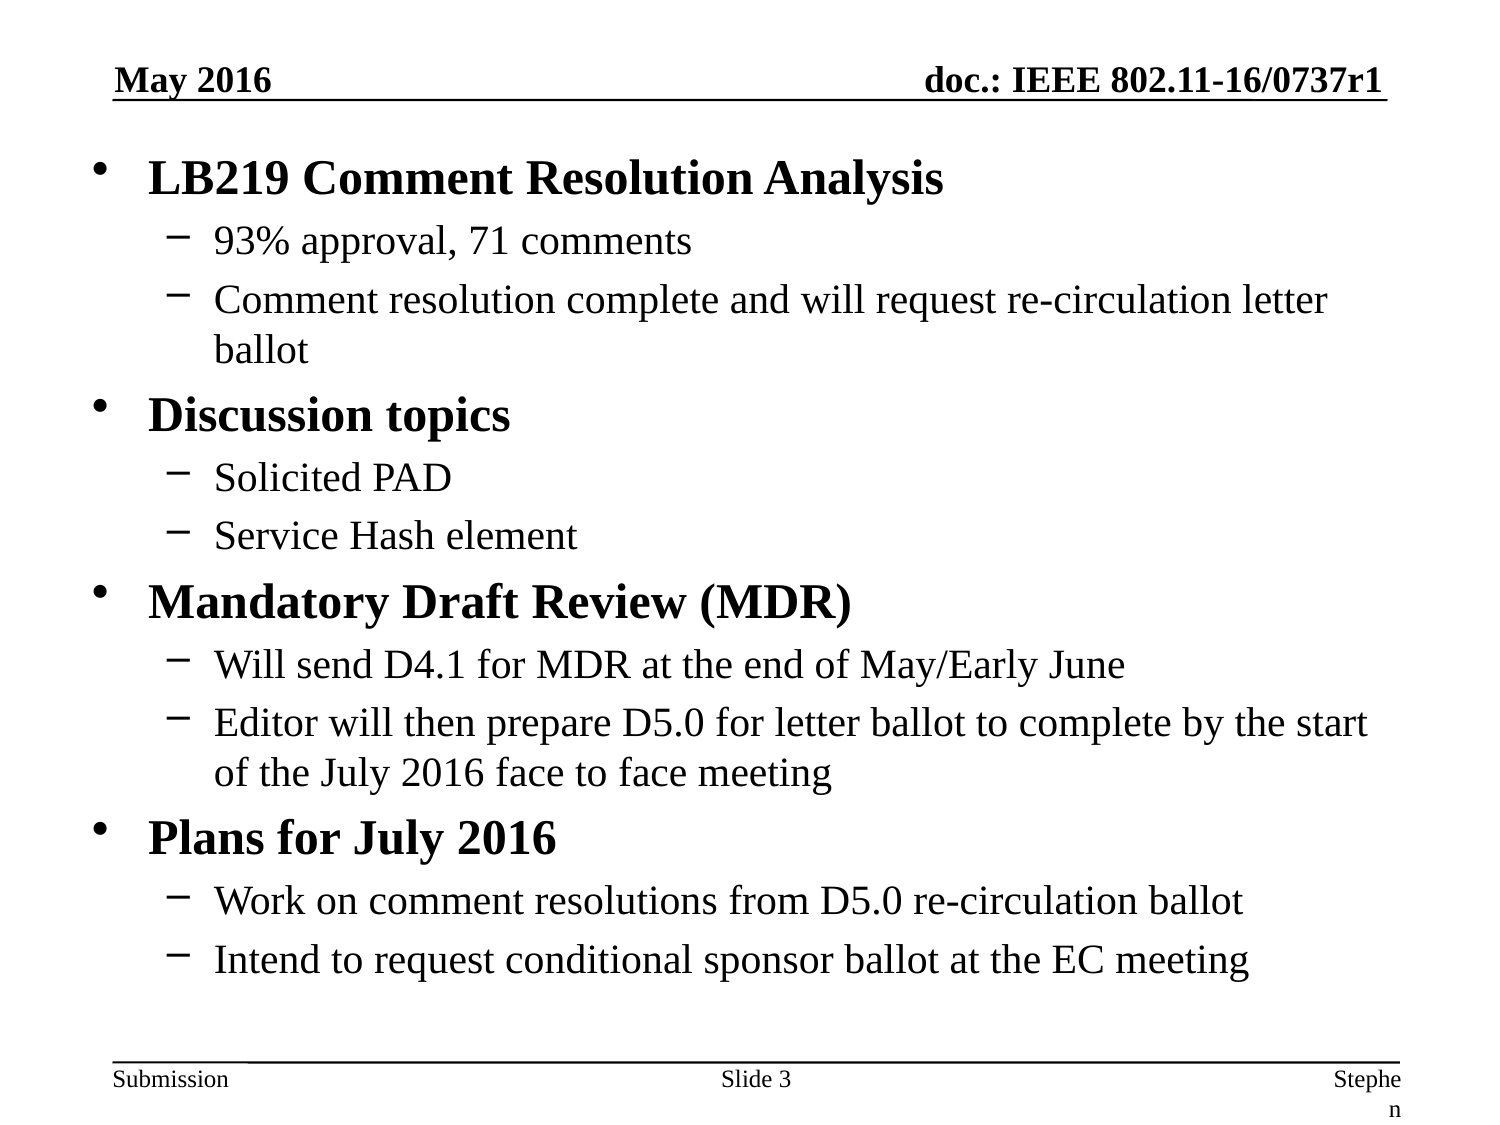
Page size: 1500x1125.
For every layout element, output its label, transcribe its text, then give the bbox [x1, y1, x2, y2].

list LB219 Comment Resolution Analysis 93% approval, 71 comments Comment resolution complete and will request re-circulation letter ballot Discussion topics Solicited PAD Service Hash element Mandatory Draft Review (MDR) Will send D4.1 for MDR at the end of May/Early June Editor will then prepare D5.0 for letter ballot to complete by the start of the July 2016 face to face meeting Plans for July 2016 Work on comment resolutions from D5.0 re-circulation ballot Intend to request conditional sponsor ballot at the EC meeting [76, 137, 1415, 1071]
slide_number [114, 54, 290, 101]
slide_number Slide 3 [712, 1071, 800, 1093]
footer Stephen McCann, BlackBerry [1324, 1071, 1402, 1093]
